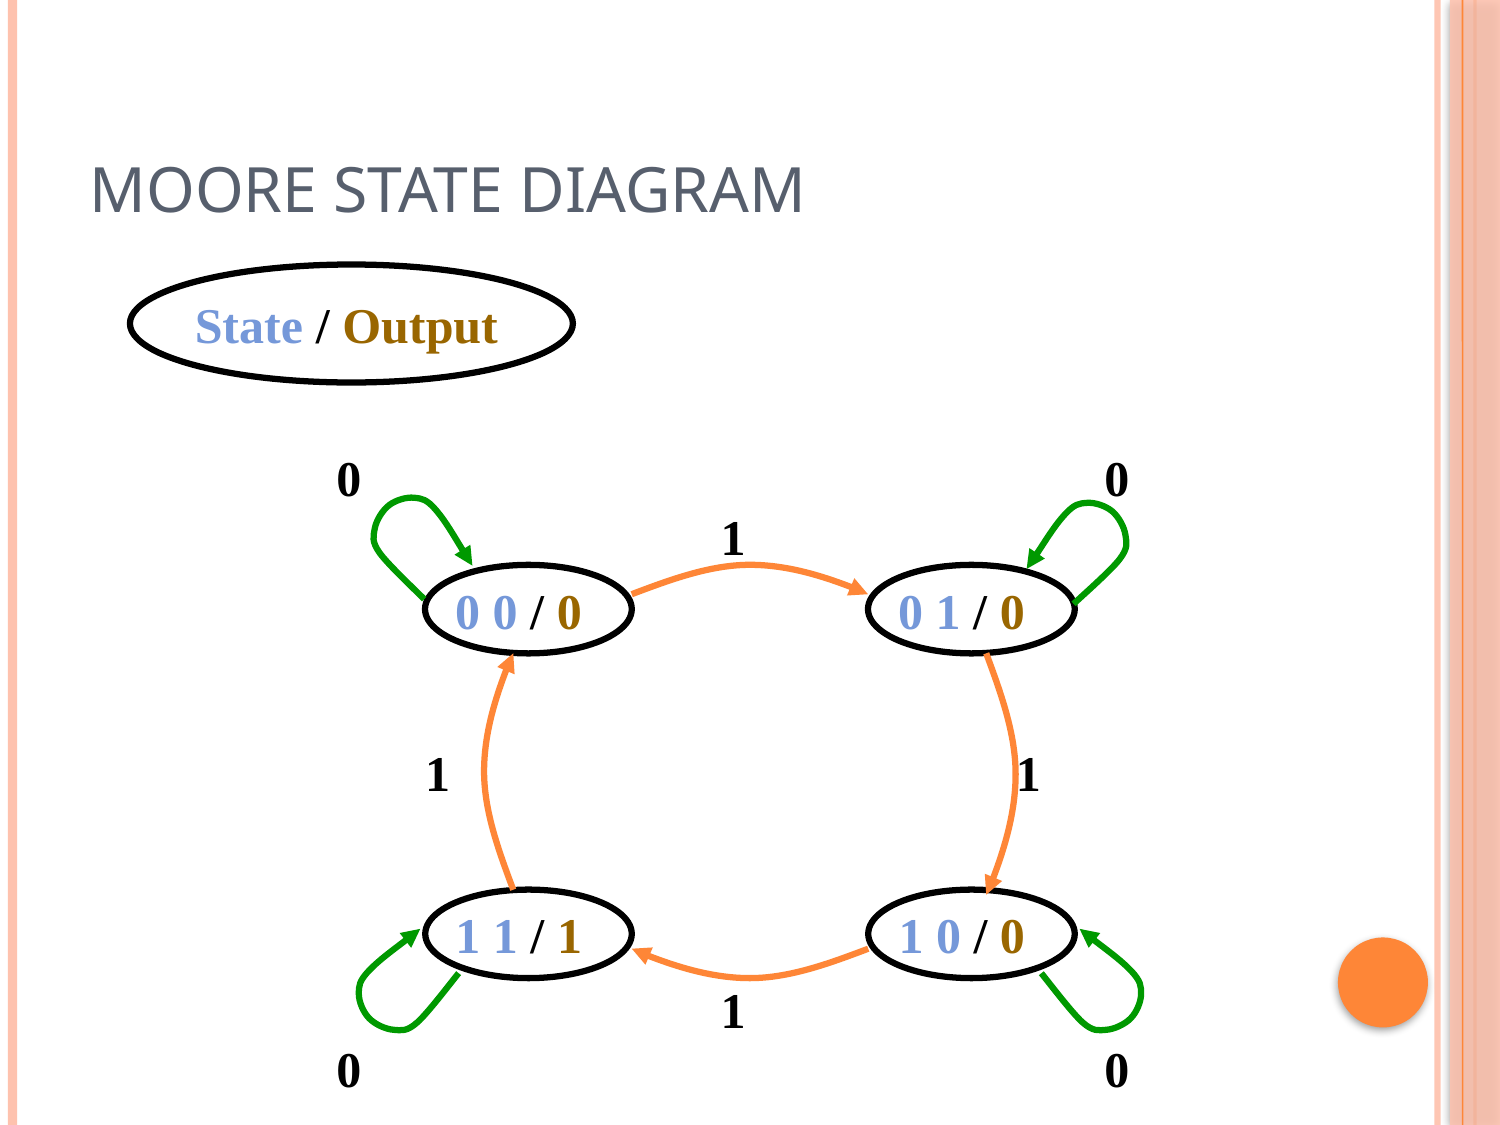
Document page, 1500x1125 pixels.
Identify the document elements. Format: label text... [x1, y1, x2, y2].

text_box [631, 566, 868, 595]
text_box State / Output [129, 264, 573, 383]
text_box [485, 653, 514, 890]
text_box [1041, 928, 1142, 1031]
text_box 0 0 / 0 [425, 564, 632, 654]
text_box 1 [1015, 741, 1075, 802]
text_box 0 [1104, 446, 1164, 507]
text_box 1 0 / 0 [868, 889, 1075, 979]
text_box [631, 948, 869, 978]
text_box [985, 653, 1015, 895]
text_box 1 [720, 505, 780, 566]
title Moore State Diagram [75, 45, 1338, 233]
text_box 0 [1104, 1037, 1164, 1098]
text_box 0 [336, 446, 396, 507]
text_box [358, 928, 459, 1031]
text_box [1026, 502, 1127, 604]
text_box 1 [425, 741, 485, 802]
text_box [373, 497, 473, 600]
text_box 0 [336, 1037, 396, 1098]
text_box 1 [720, 978, 780, 1039]
text_box 1 1 / 1 [425, 889, 632, 979]
text_box 0 1 / 0 [867, 564, 1075, 654]
